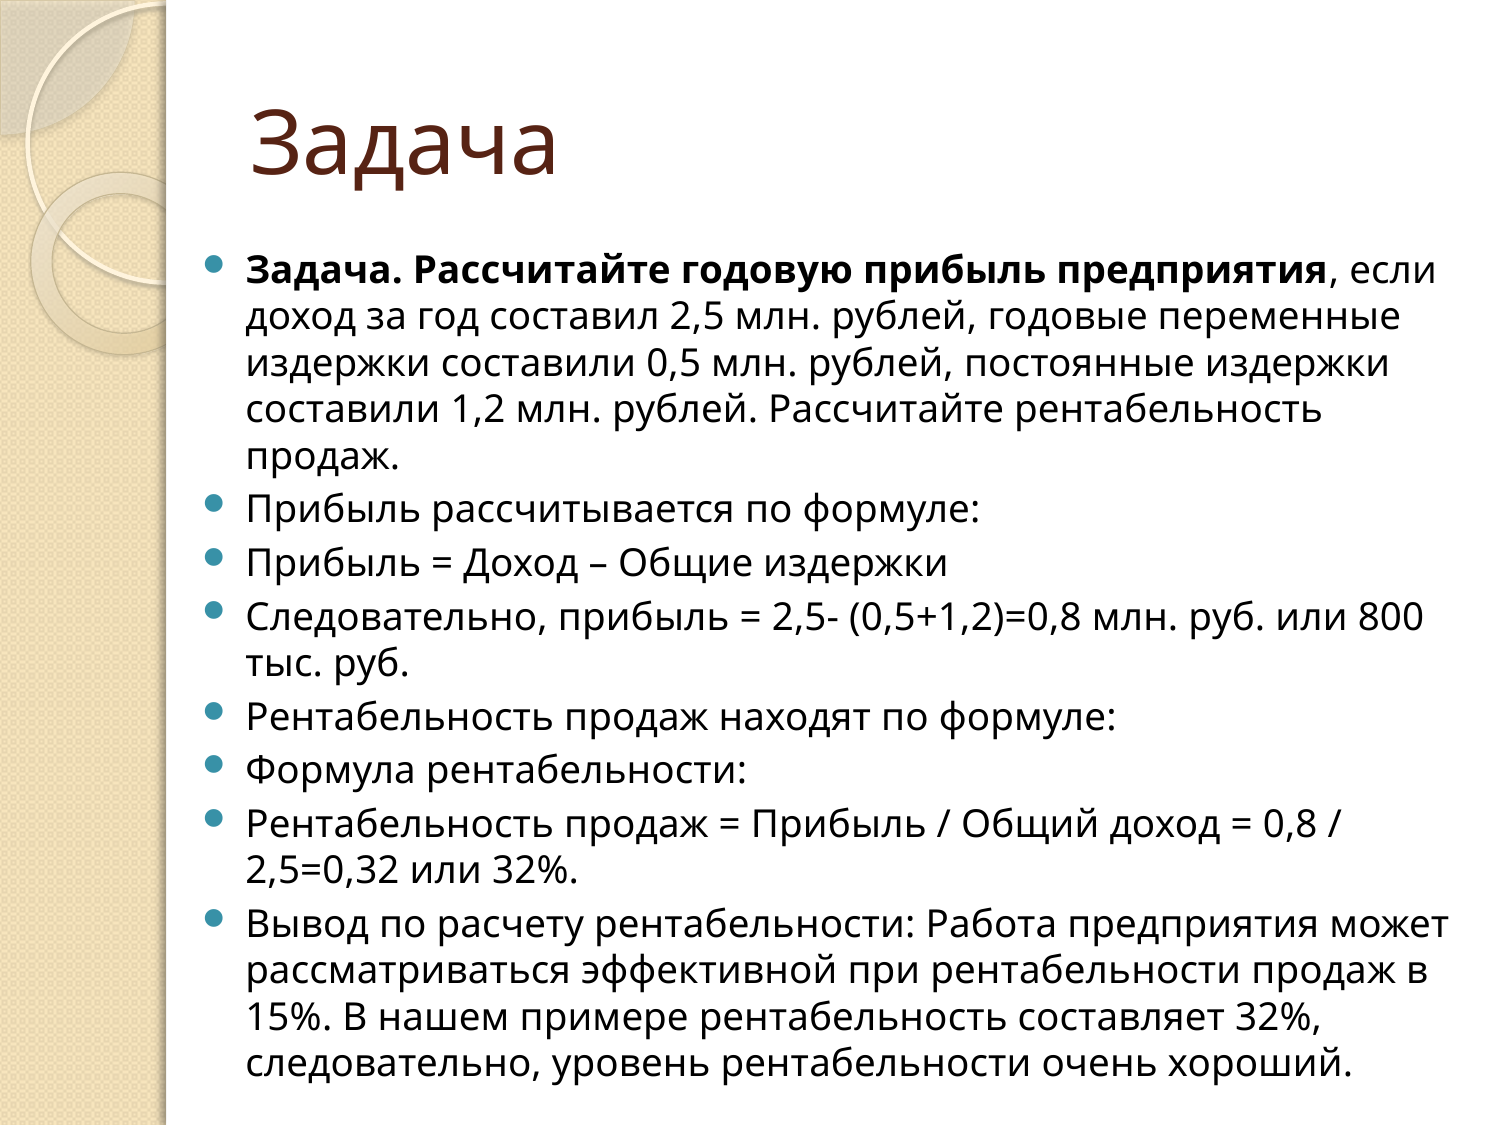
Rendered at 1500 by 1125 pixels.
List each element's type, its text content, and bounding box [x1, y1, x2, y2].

title Задача [235, 45, 1466, 233]
list Задача. Рассчитайте годовую прибыль предприятия, если доход за год составил 2,5 млн. рублей, годовые переменные издержки составили 0,5 млн. рублей, постоянные издержки составили 1,2 млн. рублей. Рассчитайте рентабельность продаж. Прибыль рассчитывается по формуле: Прибыль = Доход – Общие издержки Следовательно, прибыль = 2,5- (0,5+1,2)=0,8 млн. руб. или 800 тыс. руб. Рентабельность продаж находят по формуле: Формула рентабельности: Рентабельность продаж = Прибыль / Общий доход = 0,8 / 2,5=0,32 или 32%. Вывод по расчету рентабельности: Работа предприятия может рассматриваться эффективной при рентабельности продаж в 15%. В нашем примере рентабельность составляет 32%, следовательно, уровень рентабельности очень хороший. [174, 237, 1466, 1125]
